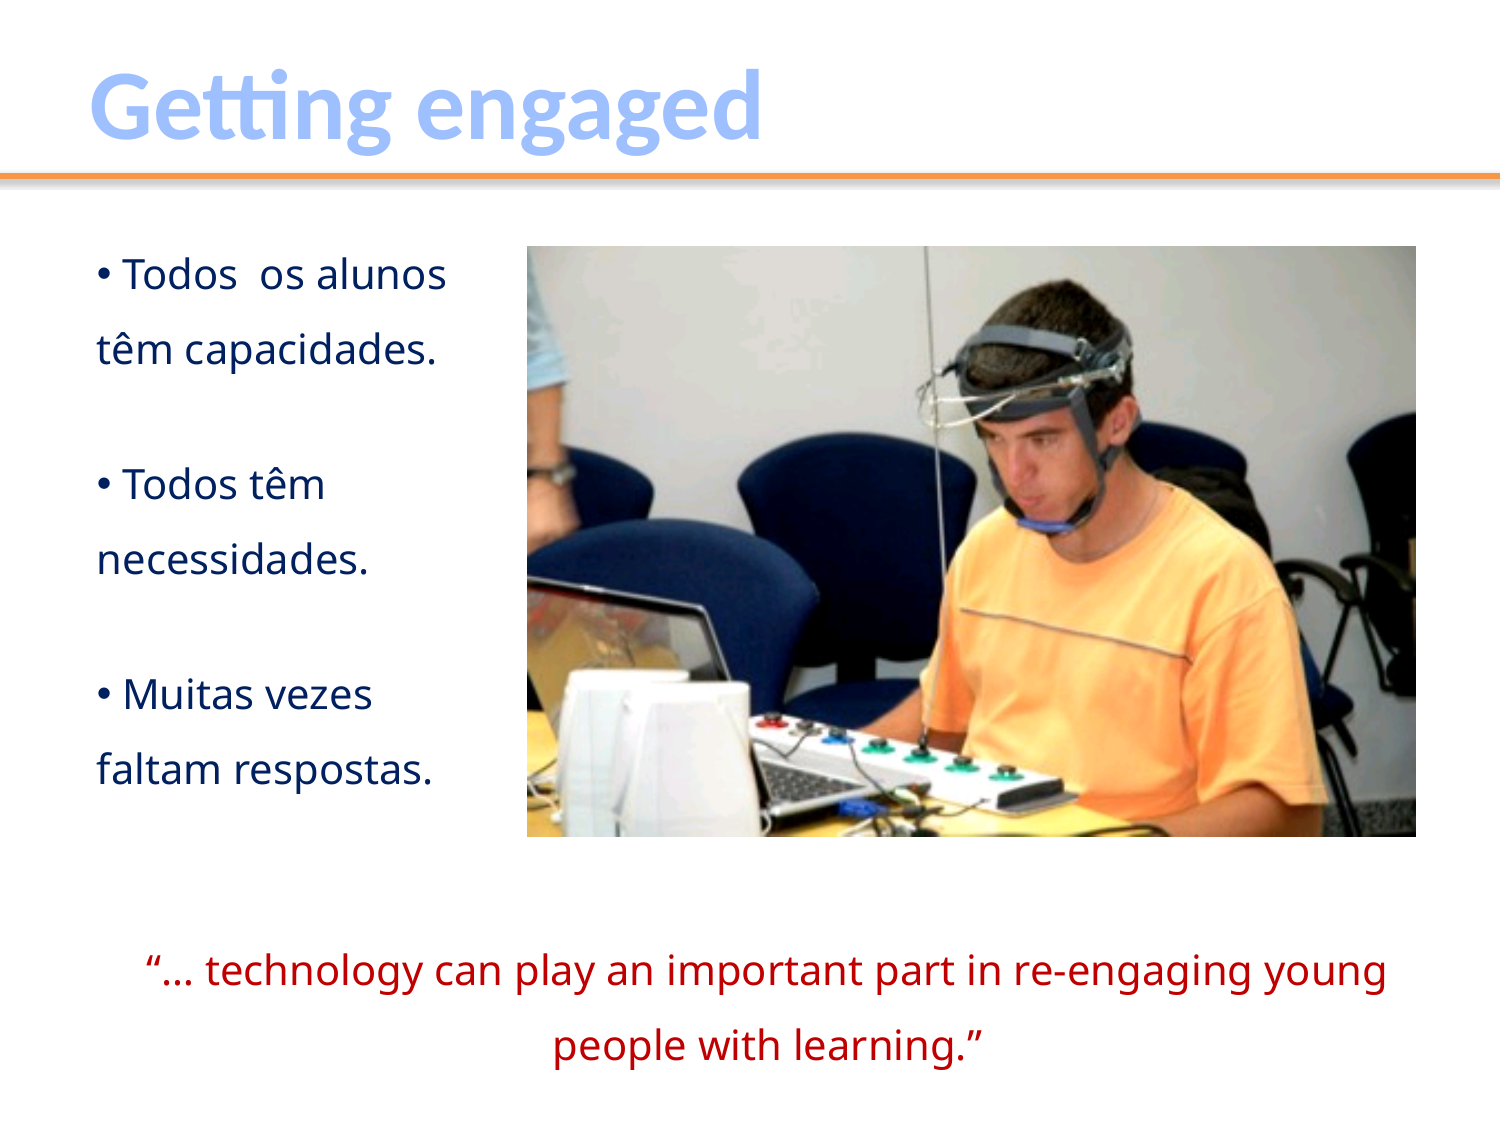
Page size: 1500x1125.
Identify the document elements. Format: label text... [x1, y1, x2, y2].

text_box “… technology can play an important part in re-engaging young people with learning.” [105, 911, 1430, 1077]
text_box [0, 0, 1500, 200]
text_box Todos os alunos têm capacidades. Todos têm necessidades. Muitas vezes faltam respostas. [82, 215, 481, 801]
picture [527, 246, 1416, 838]
